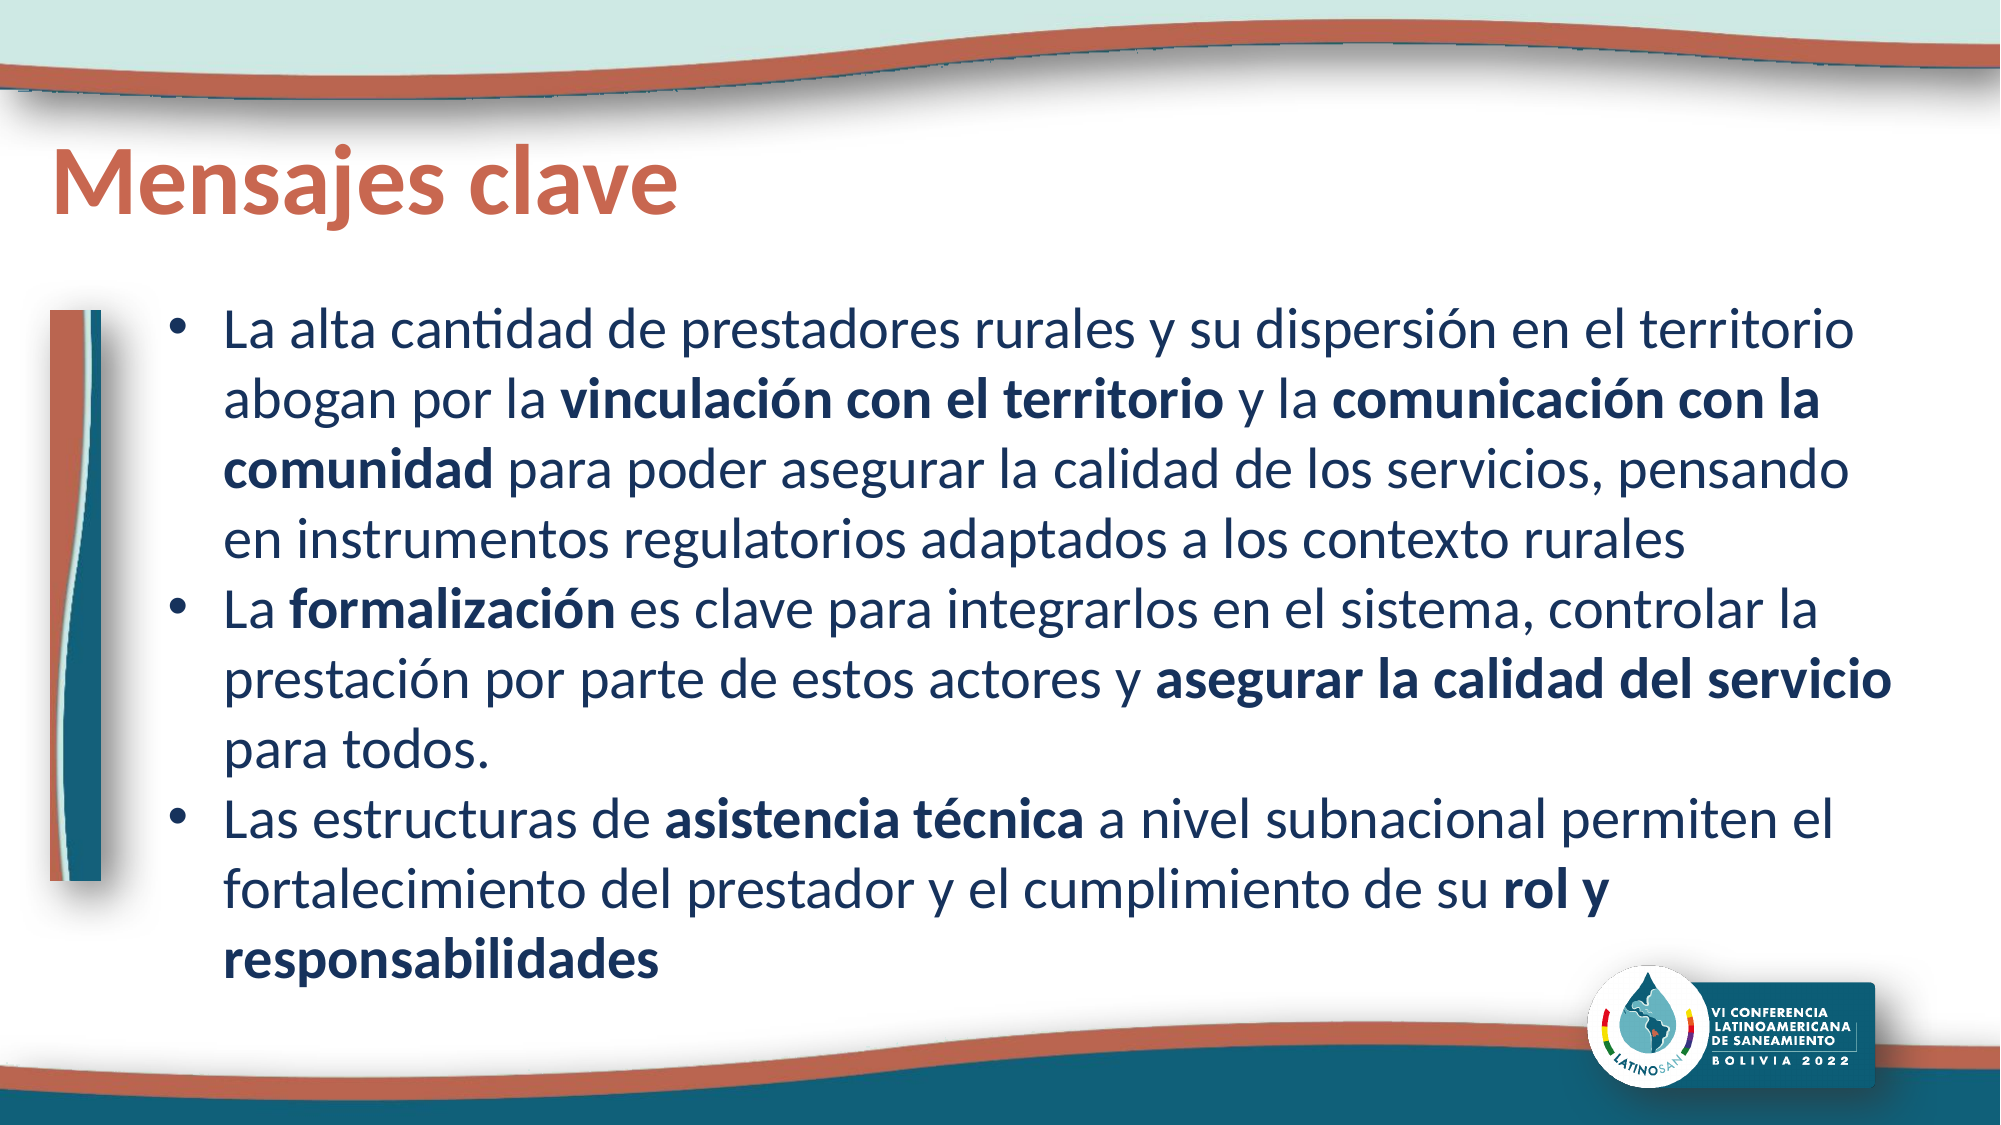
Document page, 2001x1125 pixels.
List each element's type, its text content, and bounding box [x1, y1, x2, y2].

picture [0, 956, 2000, 1125]
picture [50, 310, 101, 881]
text_box La alta cantidad de prestadores rurales y su dispersión en el territorio abogan por la vinculación con el territorio y la comunicación con la comunidad para poder asegurar la calidad de los servicios, pensando en instrumentos regulatorios adaptados a los contexto rurales La formalización es clave para integrarlos en el sistema, controlar la prestación por parte de estos actores y asegurar la calidad del servicio para todos. Las estructuras de asistencia técnica a nivel subnacional permiten el fortalecimiento del prestador y el cumplimiento de su rol y responsabilidades [152, 283, 1914, 987]
picture [0, 0, 2000, 137]
text_box Mensajes clave [35, 137, 1316, 242]
